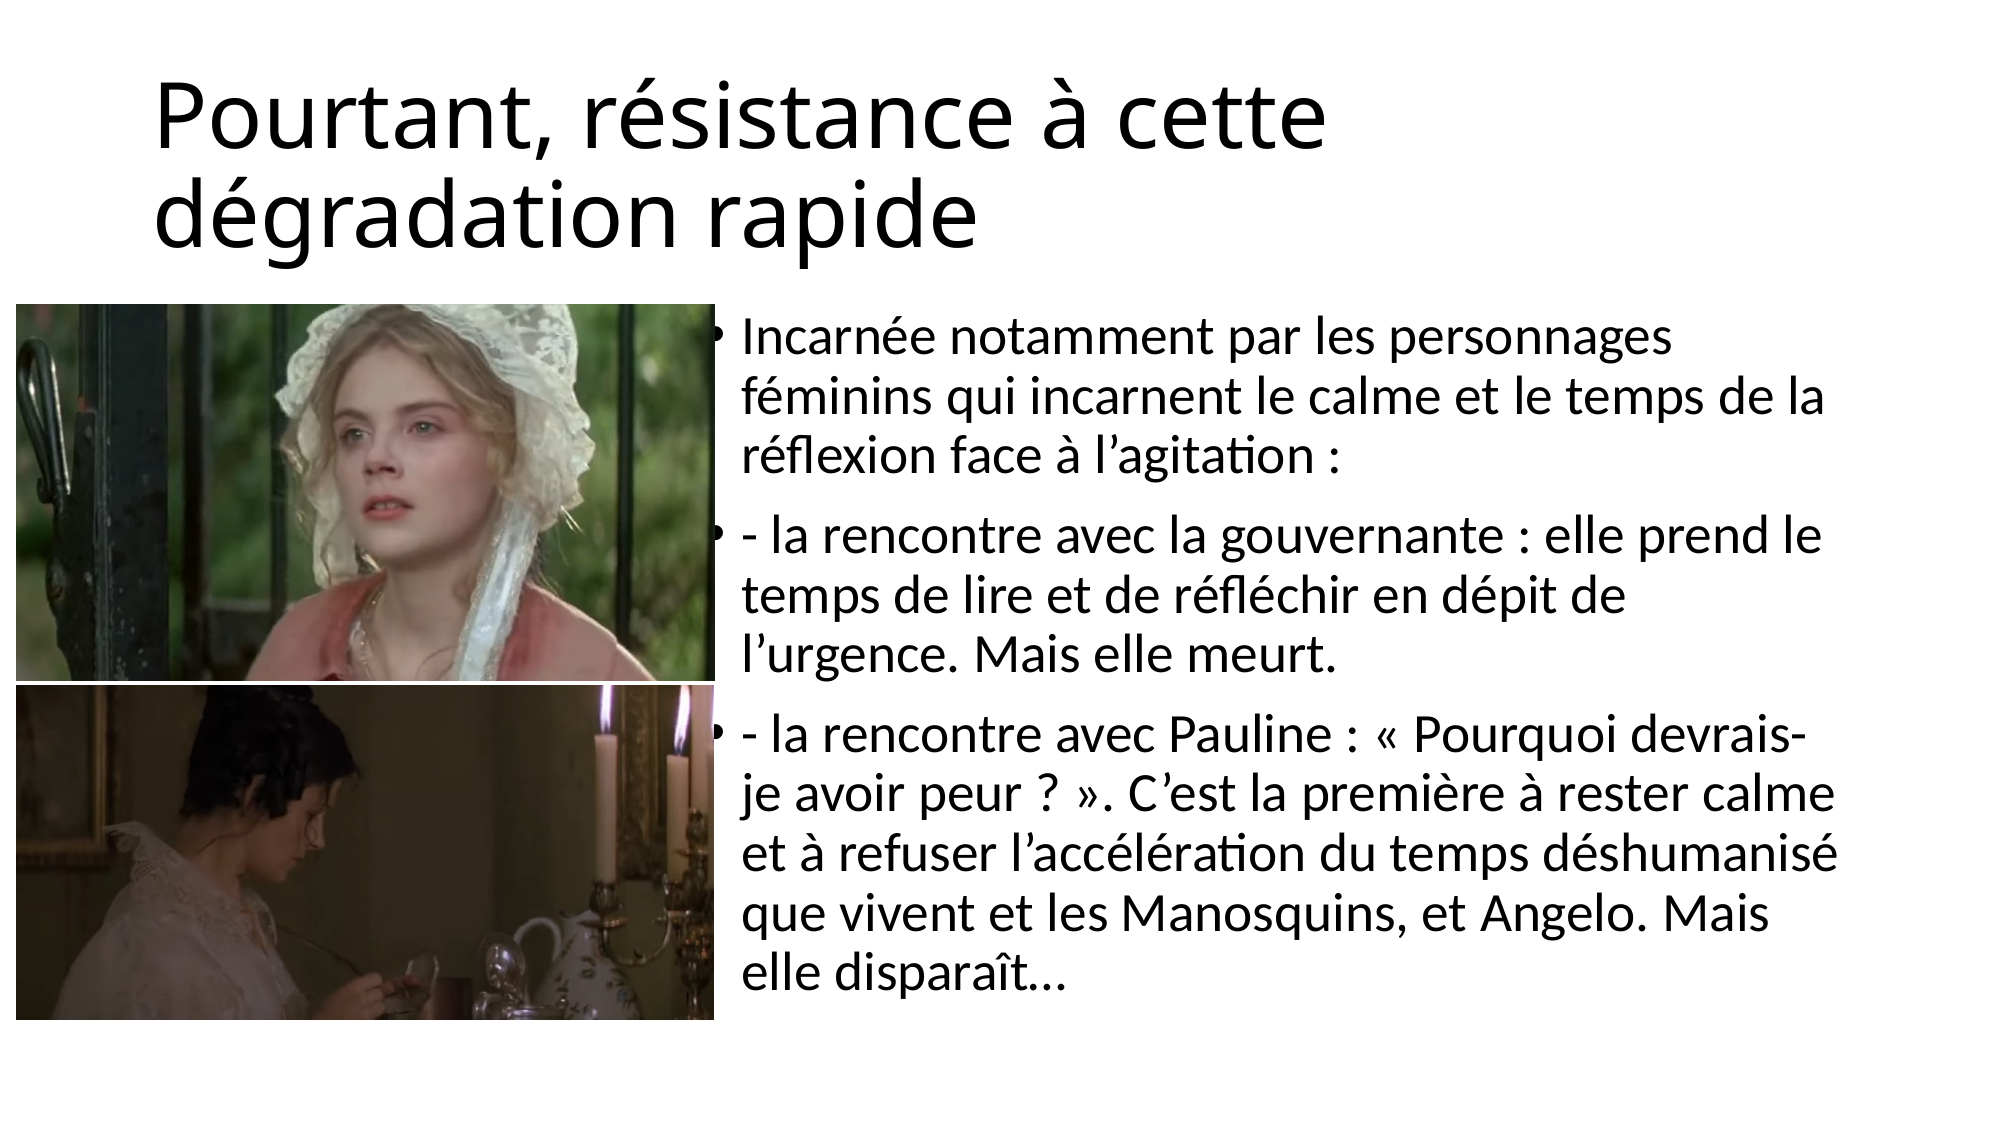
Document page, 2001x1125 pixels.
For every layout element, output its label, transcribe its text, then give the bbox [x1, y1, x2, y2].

list Incarnée notamment par les personnages féminins qui incarnent le calme et le temps de la réflexion face à l’agitation : - la rencontre avec la gouvernante : elle prend le temps de lire et de réfléchir en dépit de l’urgence. Mais elle meurt. - la rencontre avec Pauline : « Pourquoi devrais-je avoir peur ? ». C’est la première à rester calme et à refuser l’accélération du temps déshumanisé que vivent et les Manosquins, et Angelo. Mais elle disparaît… [690, 299, 1863, 1014]
title Pourtant, résistance à cette dégradation rapide [137, 59, 1863, 278]
picture [16, 304, 715, 681]
picture [16, 685, 714, 1020]
